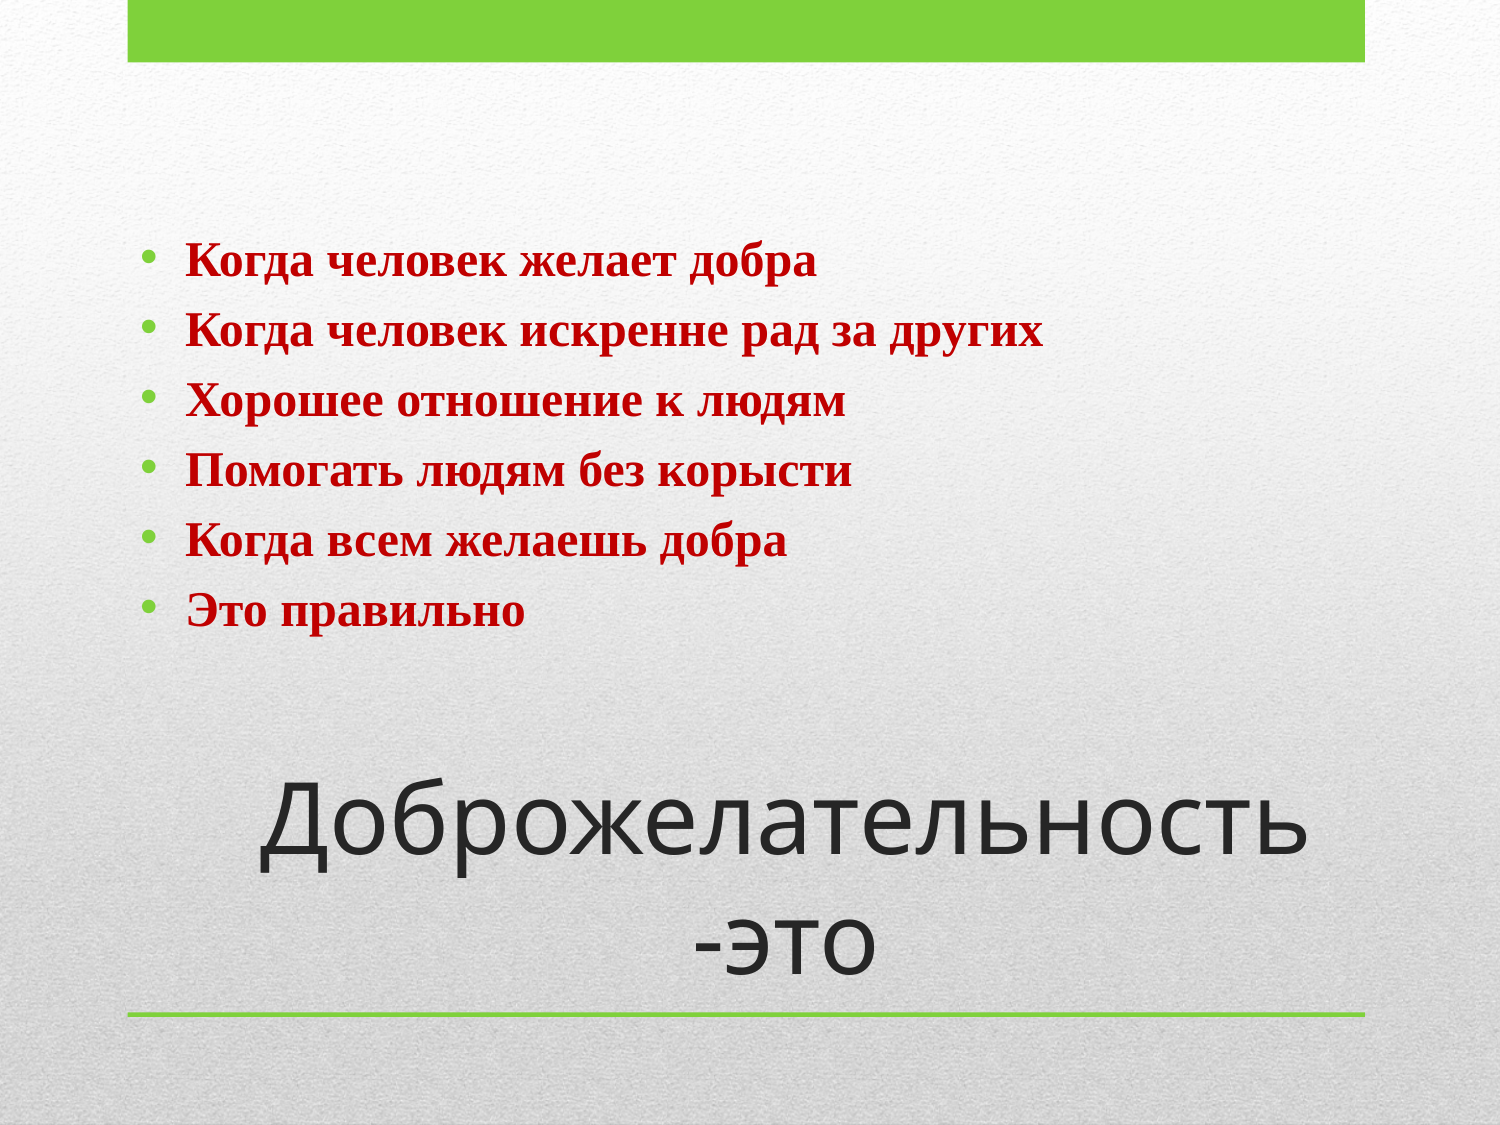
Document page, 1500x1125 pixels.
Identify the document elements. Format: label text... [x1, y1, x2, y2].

list Когда человек желает добра Когда человек искренне рад за других Хорошее отношение к людям Помогать людям без корысти Когда всем желаешь добра Это правильно [125, 112, 1363, 750]
title Доброжелательность -это [230, 750, 1343, 1003]
